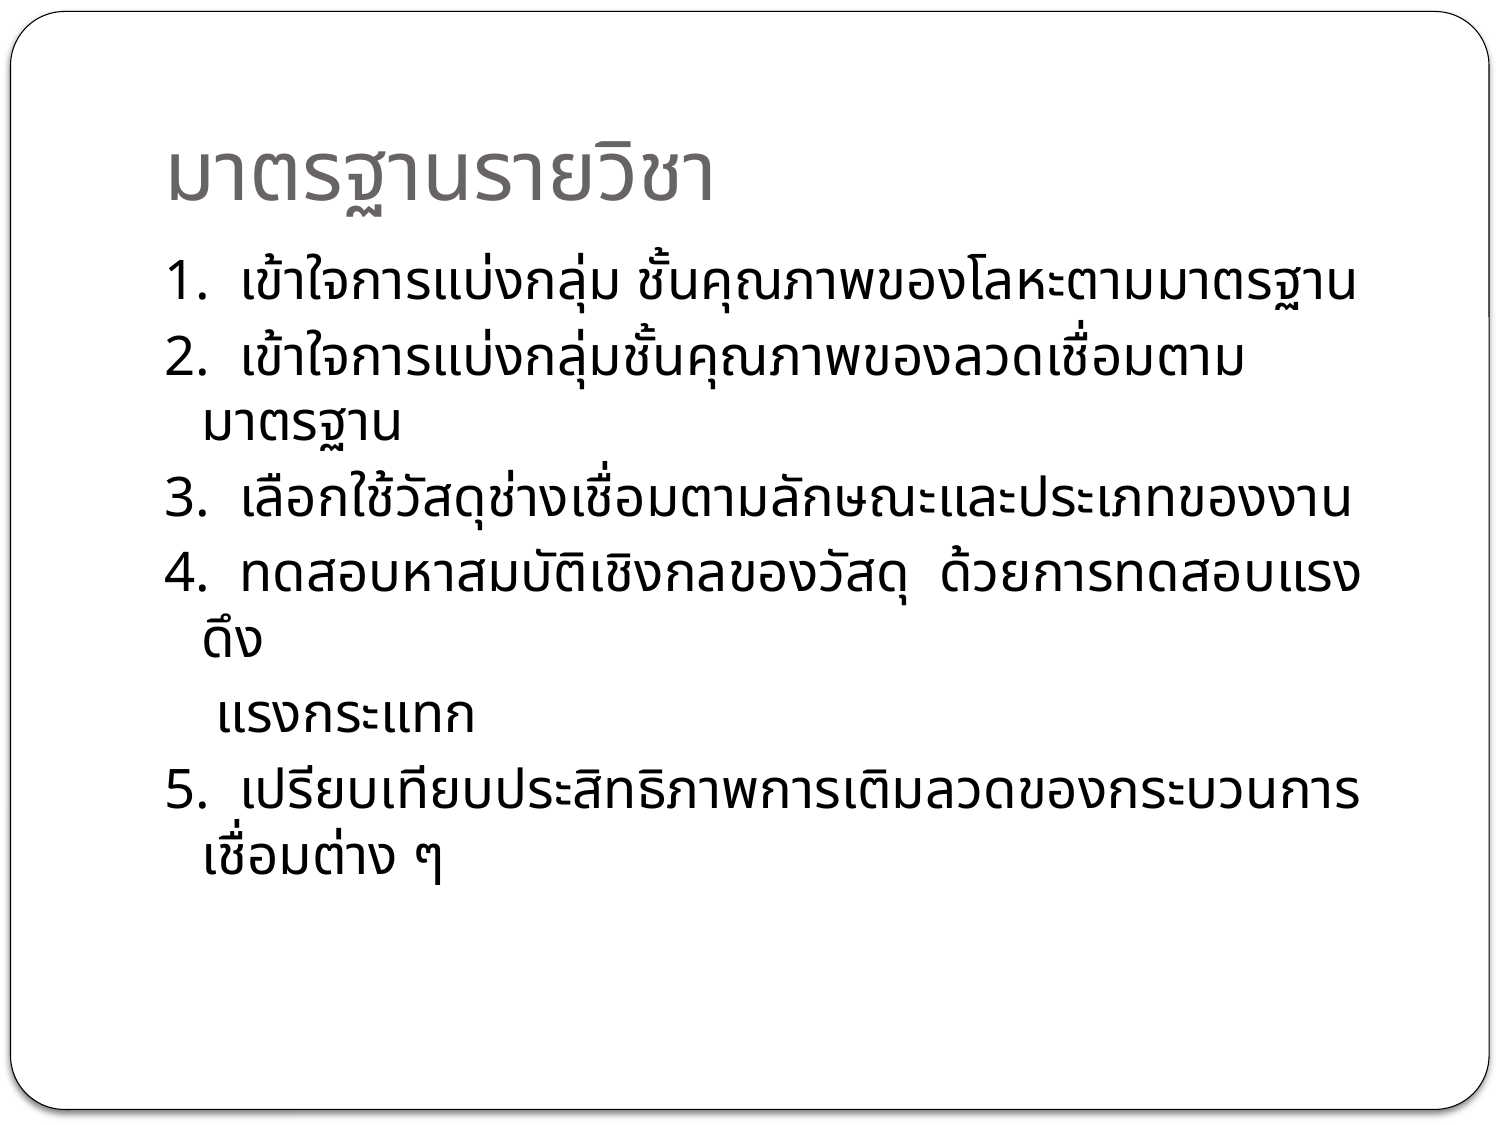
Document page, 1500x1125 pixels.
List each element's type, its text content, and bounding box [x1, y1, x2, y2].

title มาตรฐานรายวิชา [150, 45, 1425, 233]
list 1. เข้าใจการแบ่งกลุ่ม ชั้นคุณภาพของโลหะตามมาตรฐาน 2. เข้าใจการแบ่งกลุ่มชั้นคุณภาพของลวดเชื่อมตามมาตรฐาน 3. เลือกใช้วัสดุช่างเชื่อมตามลักษณะและประเภทของงาน 4. ทดสอบหาสมบัติเชิงกลของวัสดุ ด้วยการทดสอบแรงดึง แรงกระแทก 5. เปรียบเทียบประสิทธิภาพการเติมลวดของกระบวนการเชื่อมต่าง ๆ [150, 237, 1425, 988]
